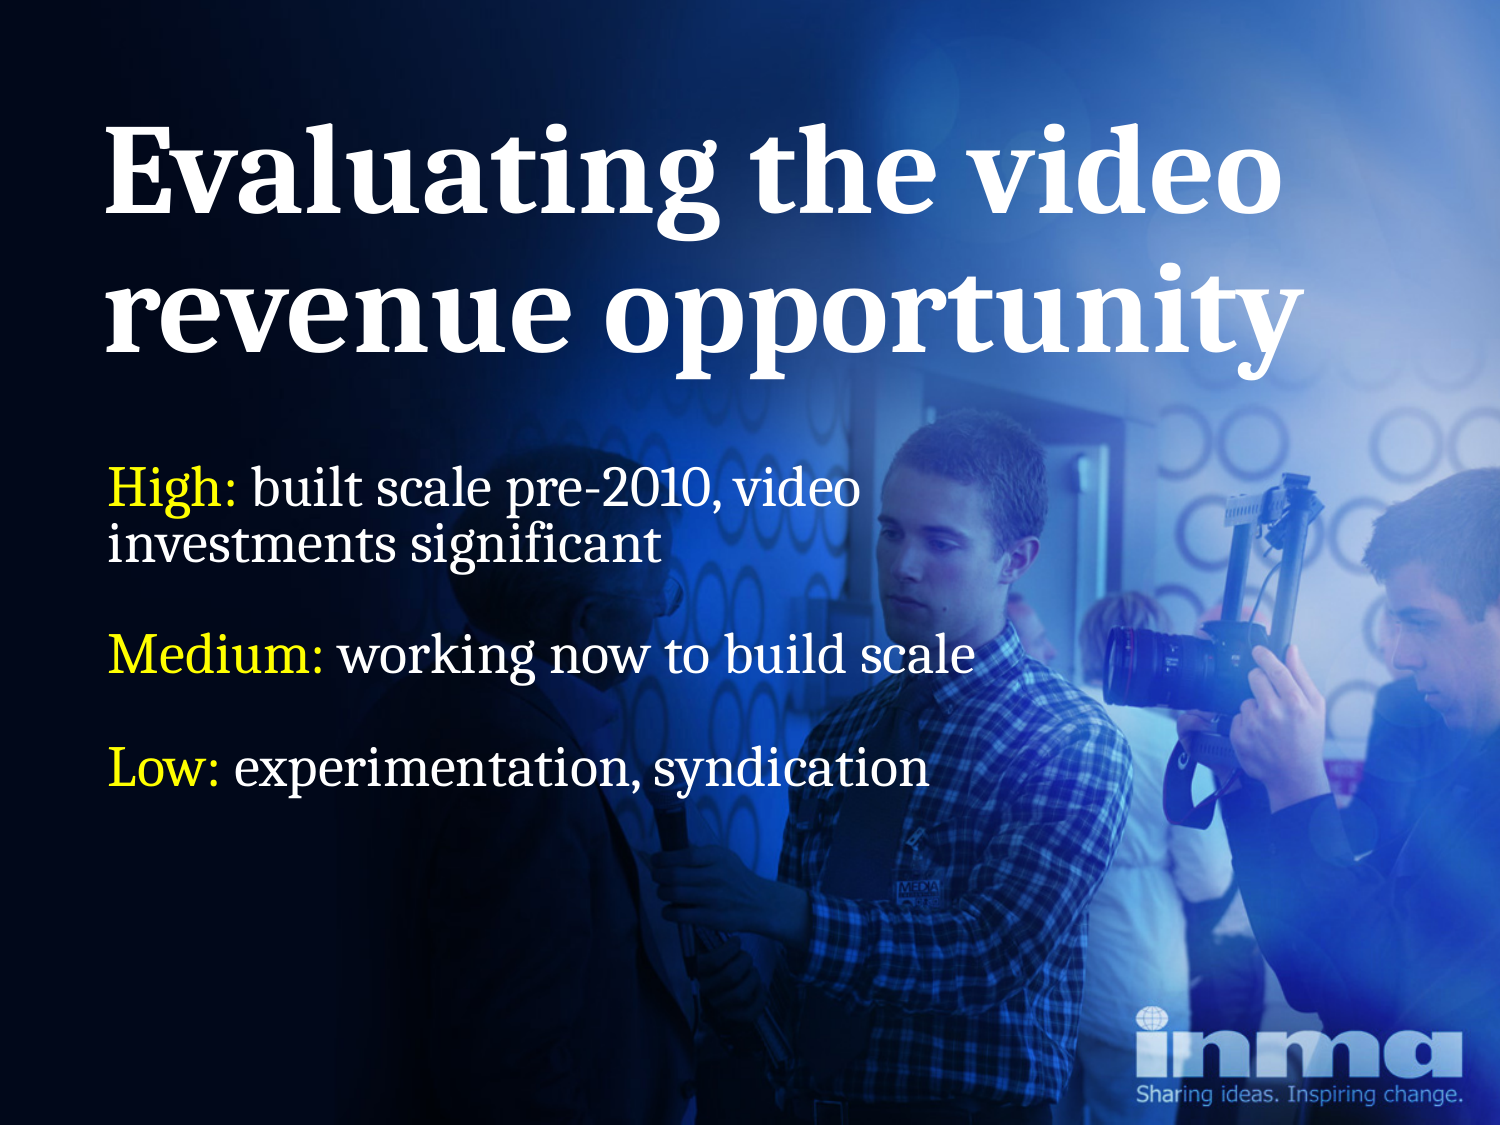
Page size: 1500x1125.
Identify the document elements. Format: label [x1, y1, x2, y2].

text_box [87, 94, 1477, 301]
picture [0, 0, 1500, 1125]
text_box [93, 453, 1363, 1040]
